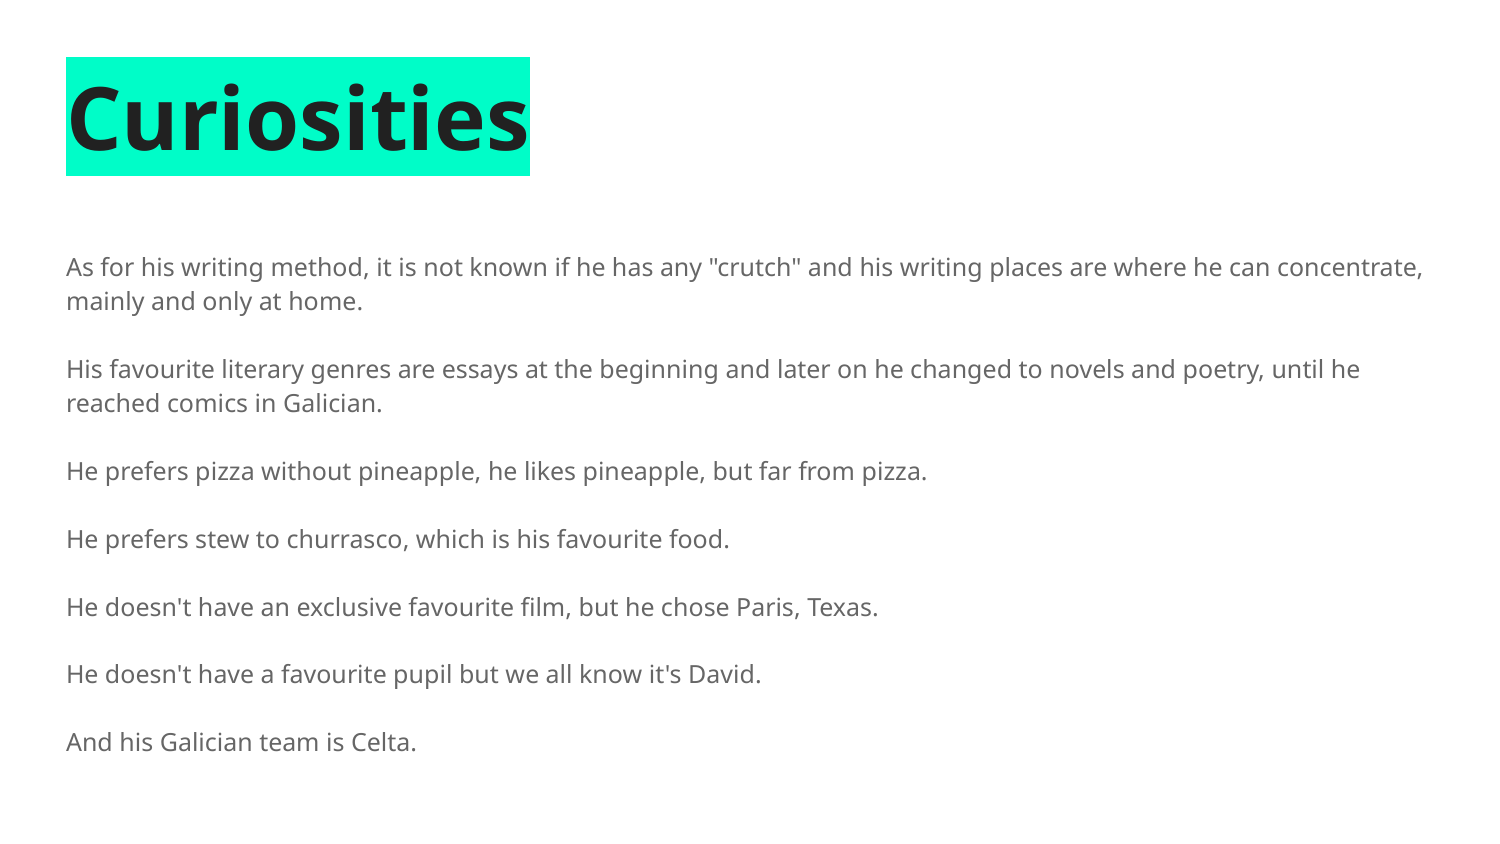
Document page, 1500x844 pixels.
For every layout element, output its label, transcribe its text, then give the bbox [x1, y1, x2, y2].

list As for his writing method, it is not known if he has any "crutch" and his writing places are where he can concentrate, mainly and only at home. His favourite literary genres are essays at the beginning and later on he changed to novels and poetry, until he reached comics in Galician. He prefers pizza without pineapple, he likes pineapple, but far from pizza. He prefers stew to churrasco, which is his favourite food. He doesn't have an exclusive favourite film, but he chose Paris, Texas. He doesn't have a favourite pupil but we all know it's David. And his Galician team is Celta. [51, 168, 1449, 717]
title Curiosities [51, 48, 1449, 168]
